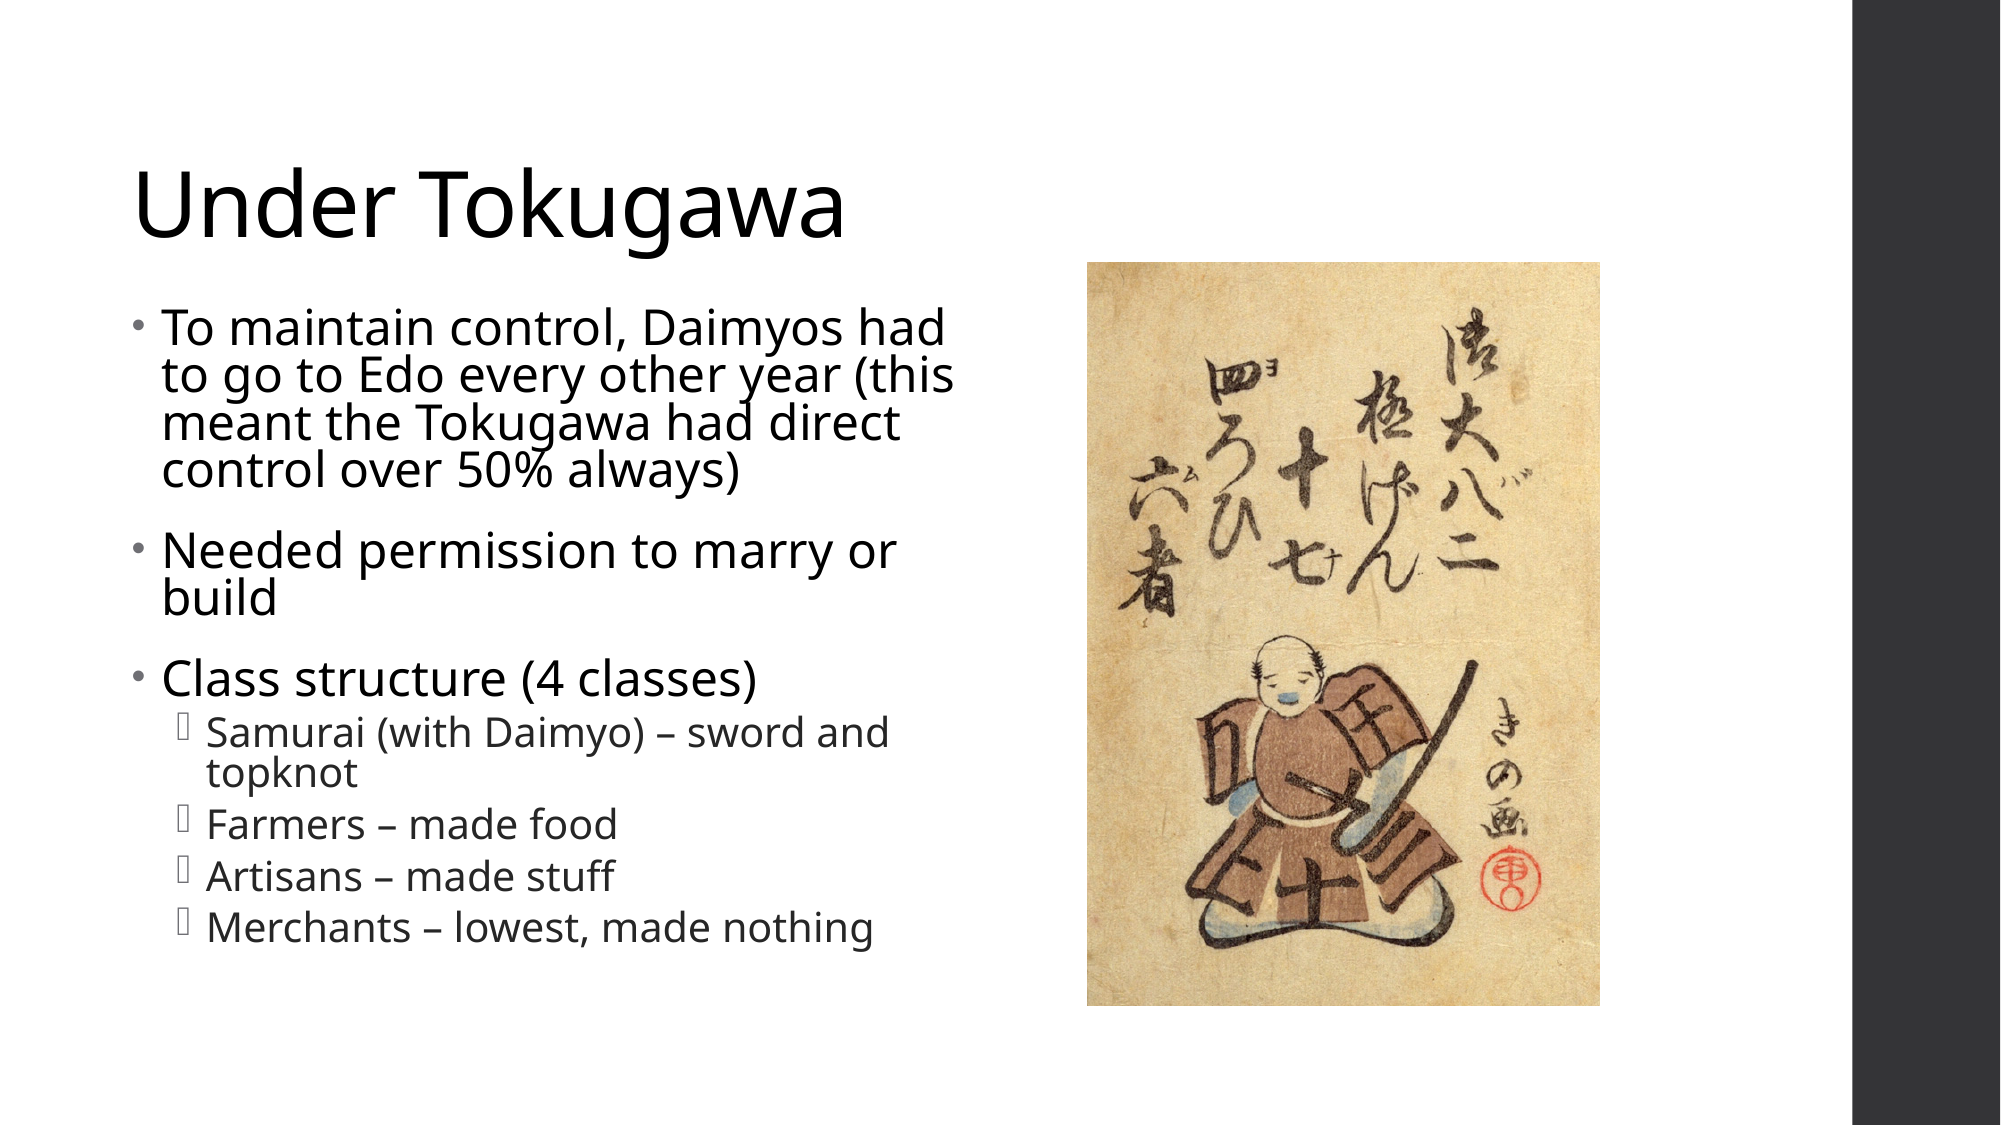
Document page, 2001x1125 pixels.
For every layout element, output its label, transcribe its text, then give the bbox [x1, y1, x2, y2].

title Under Tokugawa [116, 77, 1900, 266]
list To maintain control, Daimyos had to go to Edo every other year (this meant the Tokugawa had direct control over 50% always) Needed permission to marry or build Class structure (4 classes) Samurai (with Daimyo) – sword and topknot Farmers – made food Artisans – made stuff Merchants – lowest, made nothing [116, 299, 992, 963]
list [1086, 262, 1601, 1006]
